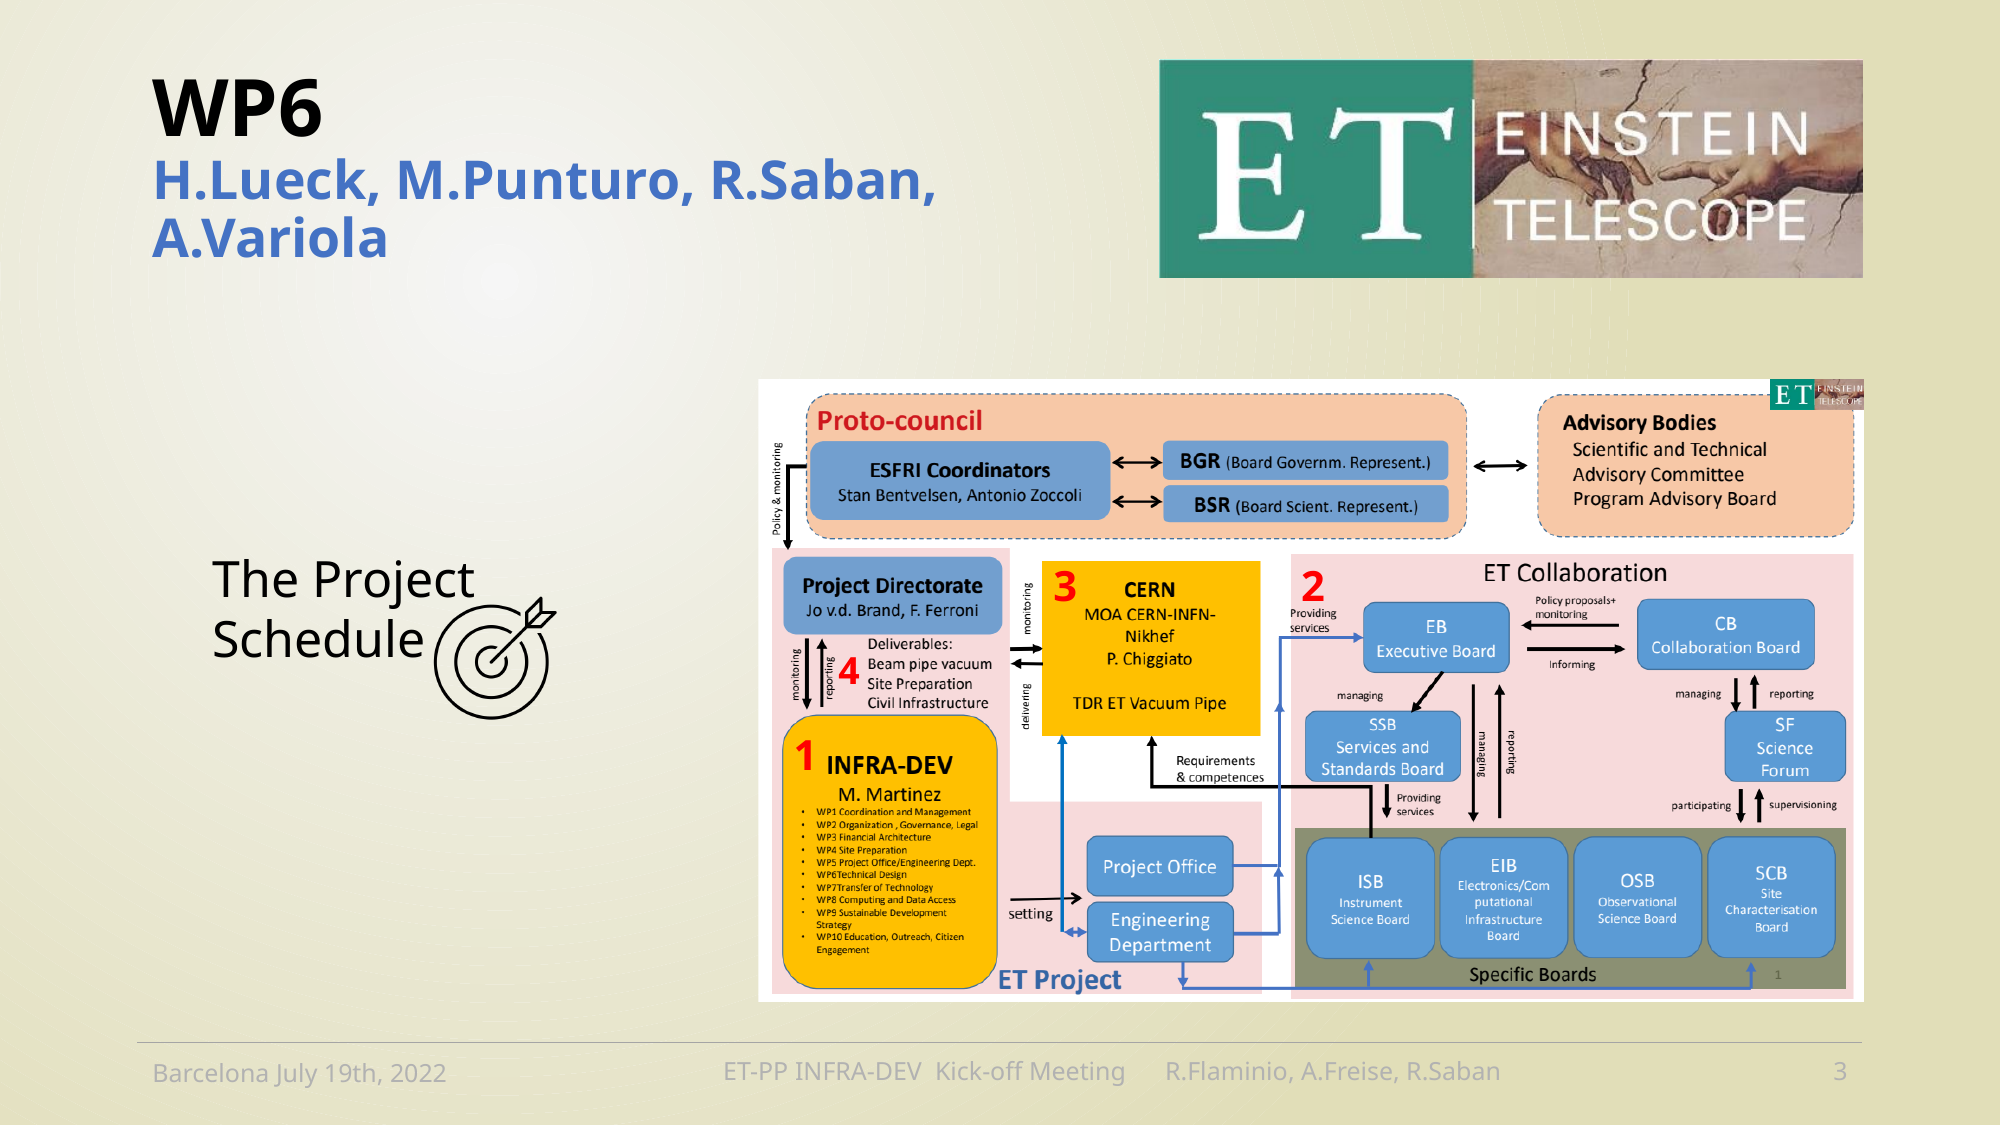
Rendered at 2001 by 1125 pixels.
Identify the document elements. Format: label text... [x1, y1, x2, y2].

picture [1160, 59, 1863, 278]
picture [418, 584, 569, 735]
title WP6 H.Lueck, M.Punturo, R.Saban, A.Variola [137, 59, 1160, 278]
picture [758, 379, 1864, 1002]
slide_number 4 [1732, 1042, 1863, 1103]
text_box The Project Schedule [197, 539, 503, 675]
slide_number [137, 1042, 493, 1103]
footer ET-PP INFRA-DEV Kick-off Meeting R.Flaminio, A.Freise, R.Saban [493, 1042, 1732, 1103]
